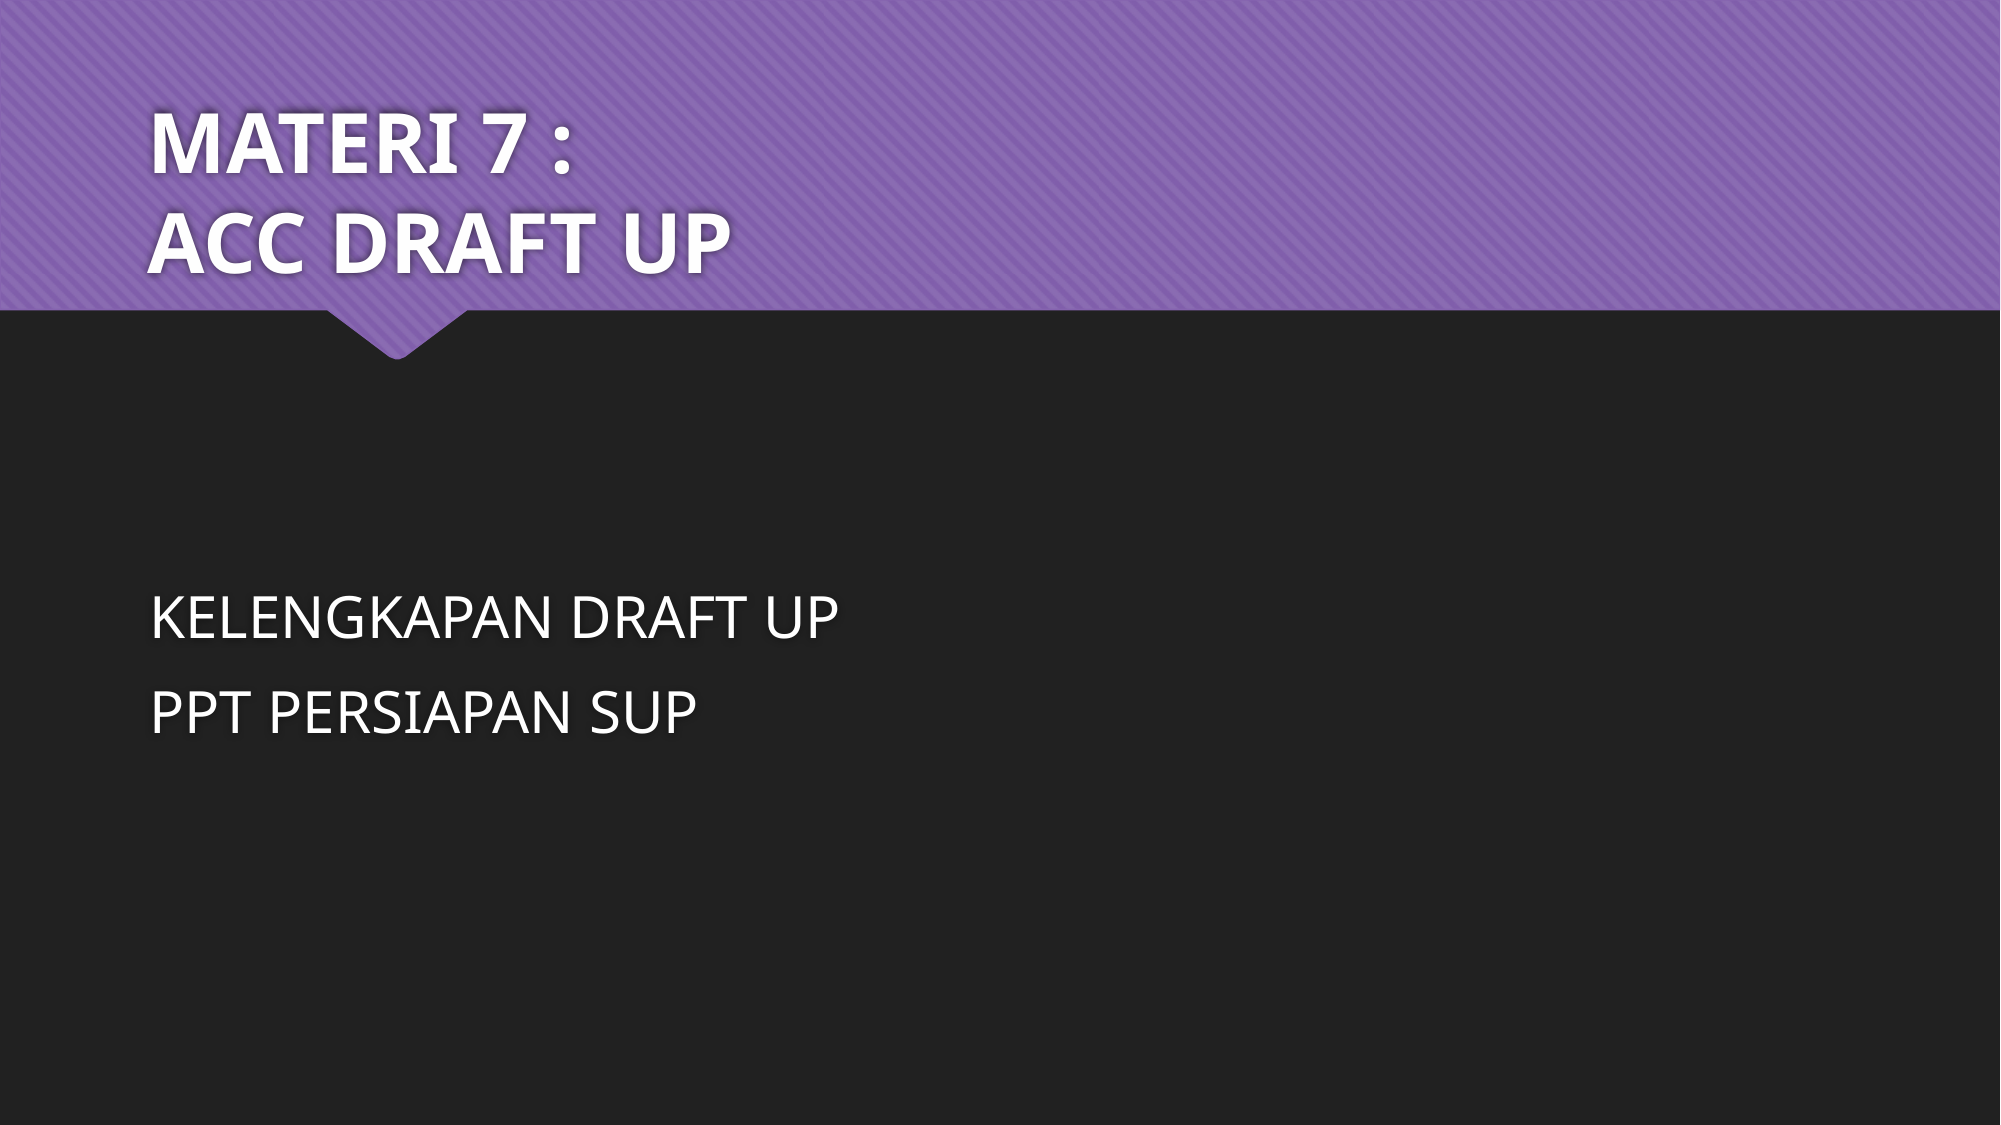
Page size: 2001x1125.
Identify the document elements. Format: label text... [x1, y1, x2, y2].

title MATERI 7 : ACC DRAFT UP [132, 73, 1868, 298]
list KELENGKAPAN DRAFT UP PPT PERSIAPAN SUP [134, 364, 1866, 962]
